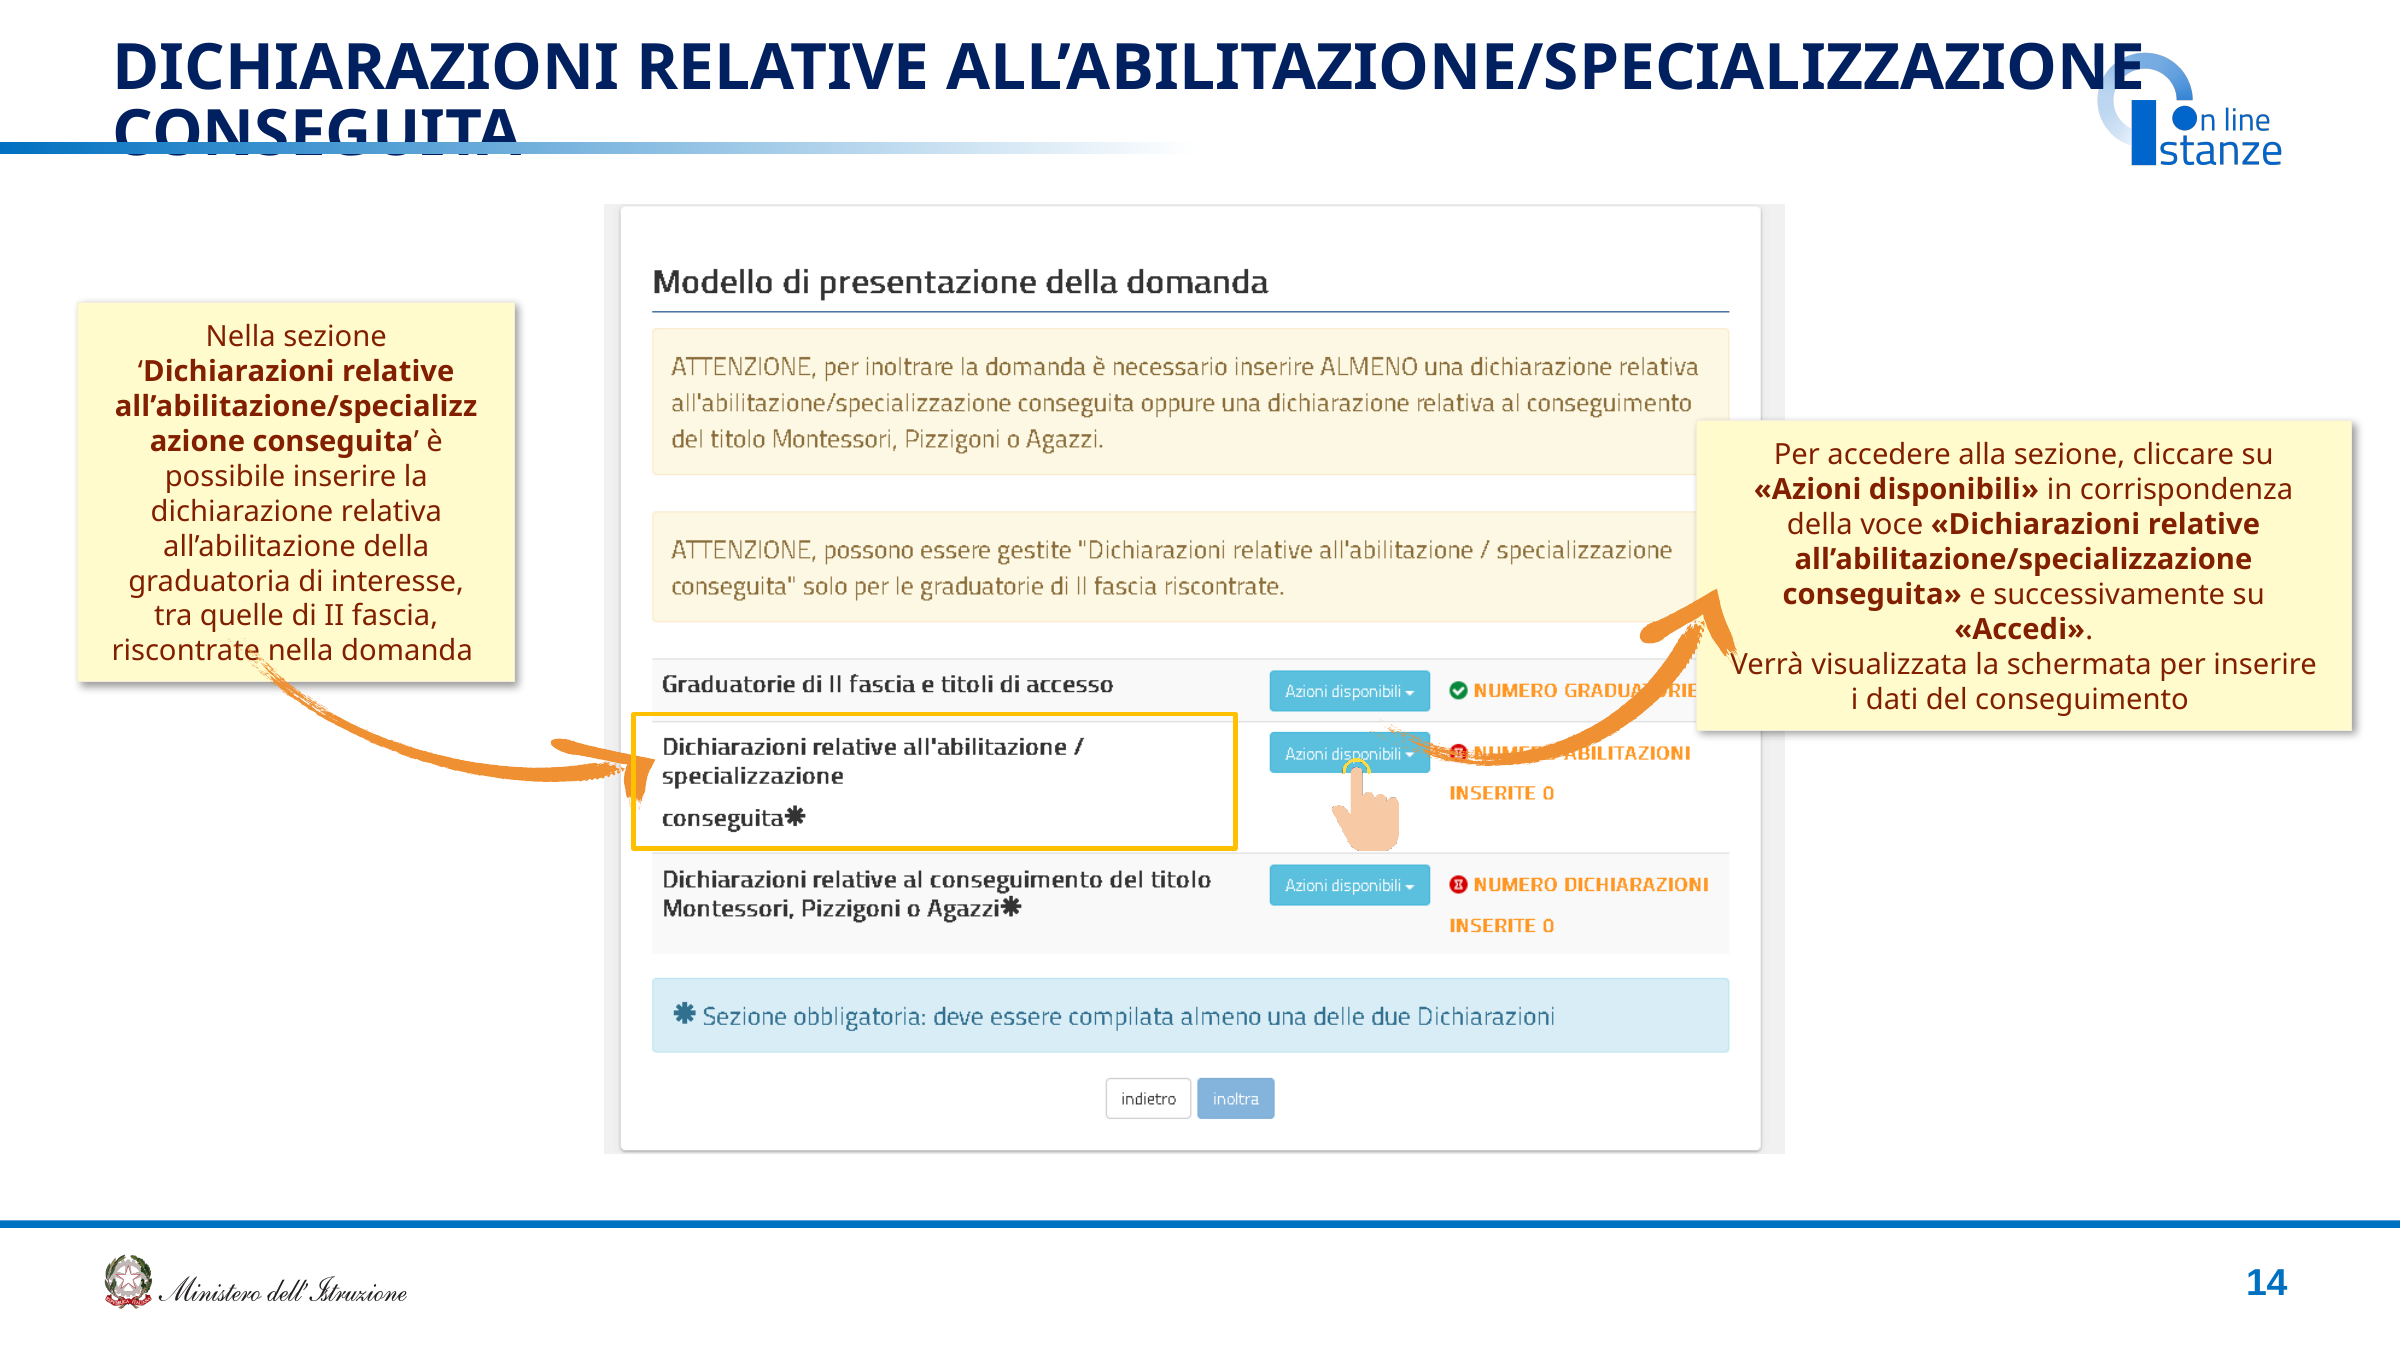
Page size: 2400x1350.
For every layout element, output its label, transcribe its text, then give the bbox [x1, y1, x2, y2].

picture [89, 1243, 423, 1318]
text_box [0, 142, 1195, 154]
picture [604, 204, 1785, 1154]
text_box Nella sezione ‘Dichiarazioni relative all’abilitazione/specializzazione conseguita’ è possibile inserire la dichiarazione relativa all’abilitazione della graduatoria di interesse, tra quelle di II fascia, riscontrate nella domanda [77, 302, 515, 682]
text_box DICHIARAZIONI RELATIVE ALL’ABILITAZIONE/SPECIALIZZAZIONE CONSEGUITA [112, 37, 2288, 169]
text_box [231, 638, 604, 782]
text_box Per accedere alla sezione, cliccare su «Azioni disponibili» in corrispondenza della voce «Dichiarazioni relative all’abilitazione/specializzazione conseguita» e successivamente su «Accedi». Verrà visualizzata la schermata per inserire i dati del conseguimento [1785, 420, 2352, 731]
